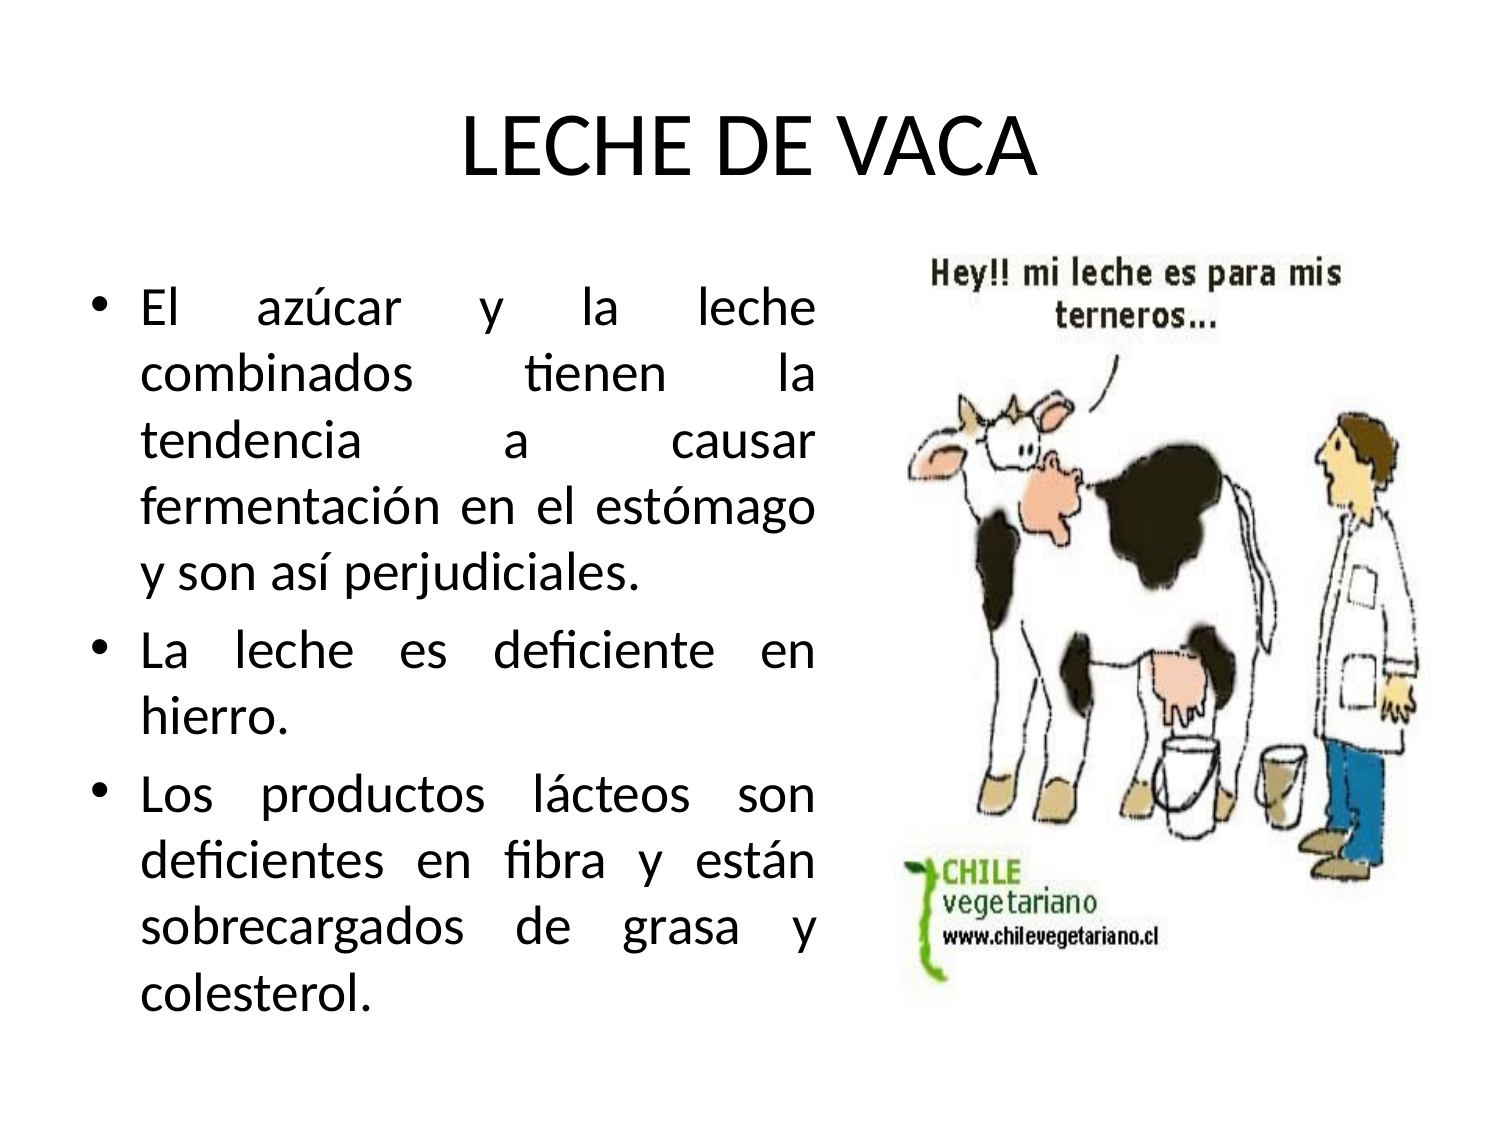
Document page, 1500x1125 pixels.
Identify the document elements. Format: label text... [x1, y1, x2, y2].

title LECHE DE VACA [75, 45, 1425, 233]
picture [856, 219, 1448, 1012]
list El azúcar y la leche combinados tienen la tendencia a causar fermentación en el estómago y son así perjudiciales. La leche es deficiente en hierro. Los productos lácteos son deficientes en fibra y están sobrecargados de grasa y colesterol. [75, 262, 833, 1047]
